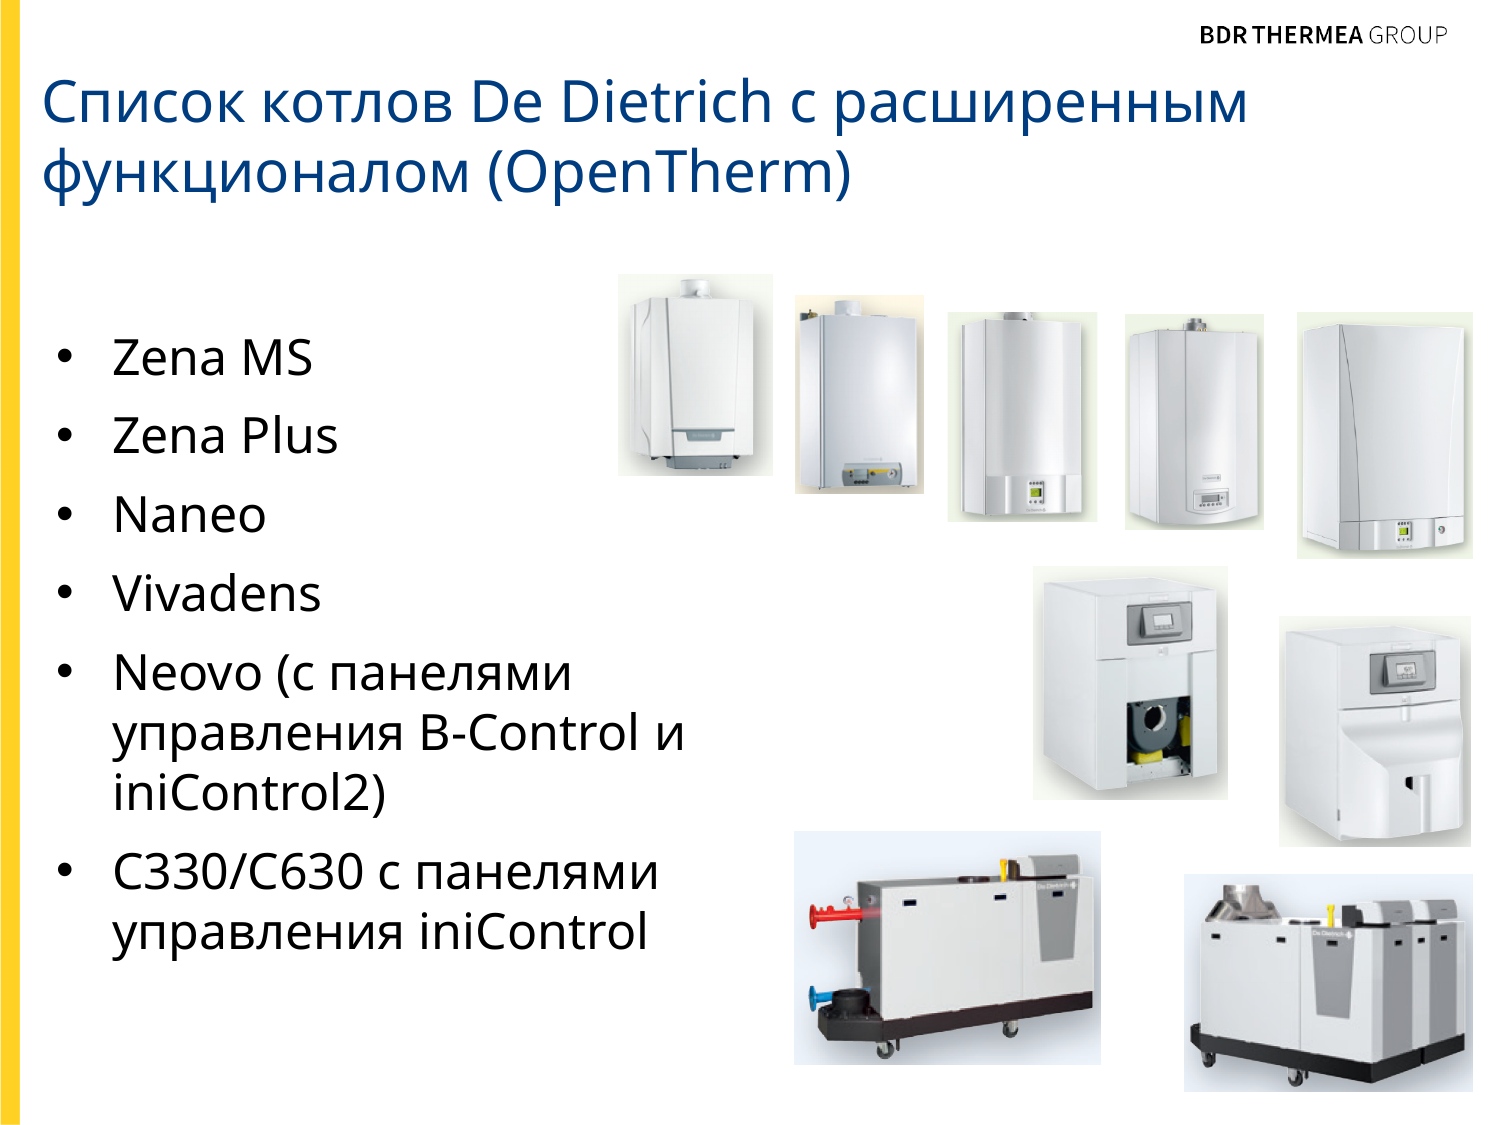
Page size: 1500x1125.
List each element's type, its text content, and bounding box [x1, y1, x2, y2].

picture [794, 831, 1101, 1065]
picture [1032, 565, 1228, 800]
picture [1201, 26, 1447, 44]
picture [1183, 874, 1473, 1093]
picture [1124, 314, 1264, 530]
picture [617, 274, 773, 476]
picture [947, 311, 1098, 522]
picture [1296, 312, 1473, 559]
picture [1278, 616, 1471, 848]
picture [1, 0, 19, 1124]
text_box Zena MS Zena Plus Naneo Vivadens Neovo (с панелями управления B-Control и iniControl2) C330/C630 с панелями управления iniControl [41, 317, 858, 967]
picture [795, 295, 924, 494]
title Список котлов De Dietrich с расширенным функционалом (OpenTherm) [41, 64, 1457, 223]
